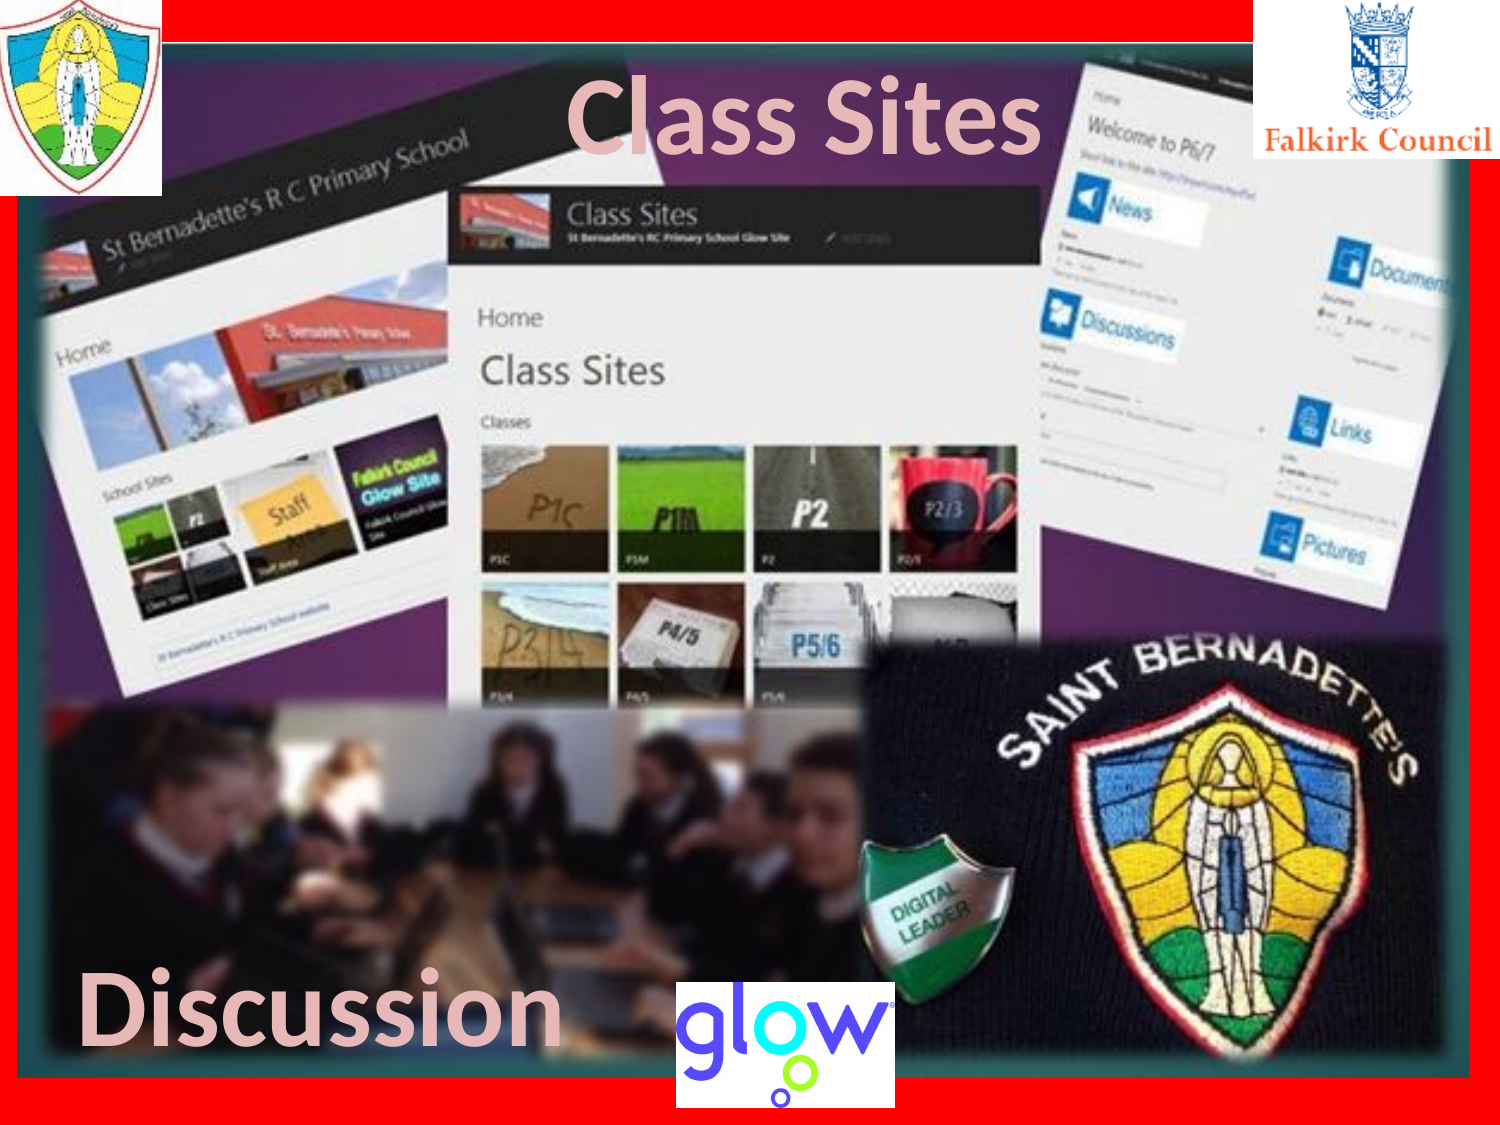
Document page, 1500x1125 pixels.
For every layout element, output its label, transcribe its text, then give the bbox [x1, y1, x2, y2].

picture [0, 0, 1500, 1108]
text_box Class Sites [550, 34, 1060, 40]
